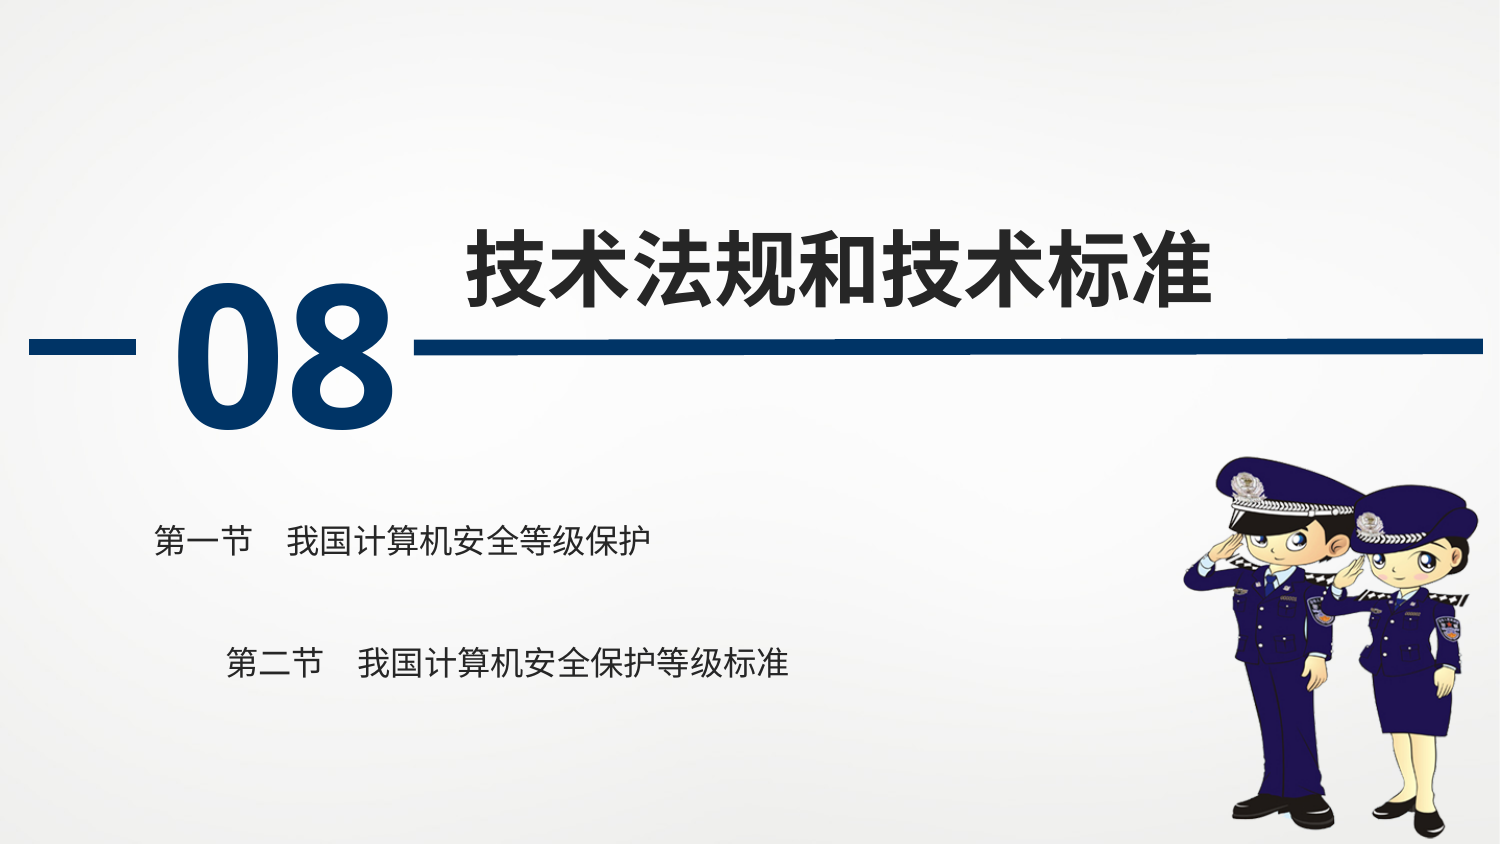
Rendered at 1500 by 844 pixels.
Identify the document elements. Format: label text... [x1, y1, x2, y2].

text_box 第一节 我国计算机安全等级保护 [139, 512, 668, 568]
text_box 技术法规和技术标准 [450, 209, 1249, 324]
text_box 第二节 我国计算机安全保护等级标准 [210, 634, 806, 690]
text_box 08 [156, 220, 416, 476]
picture [0, 0, 1500, 844]
